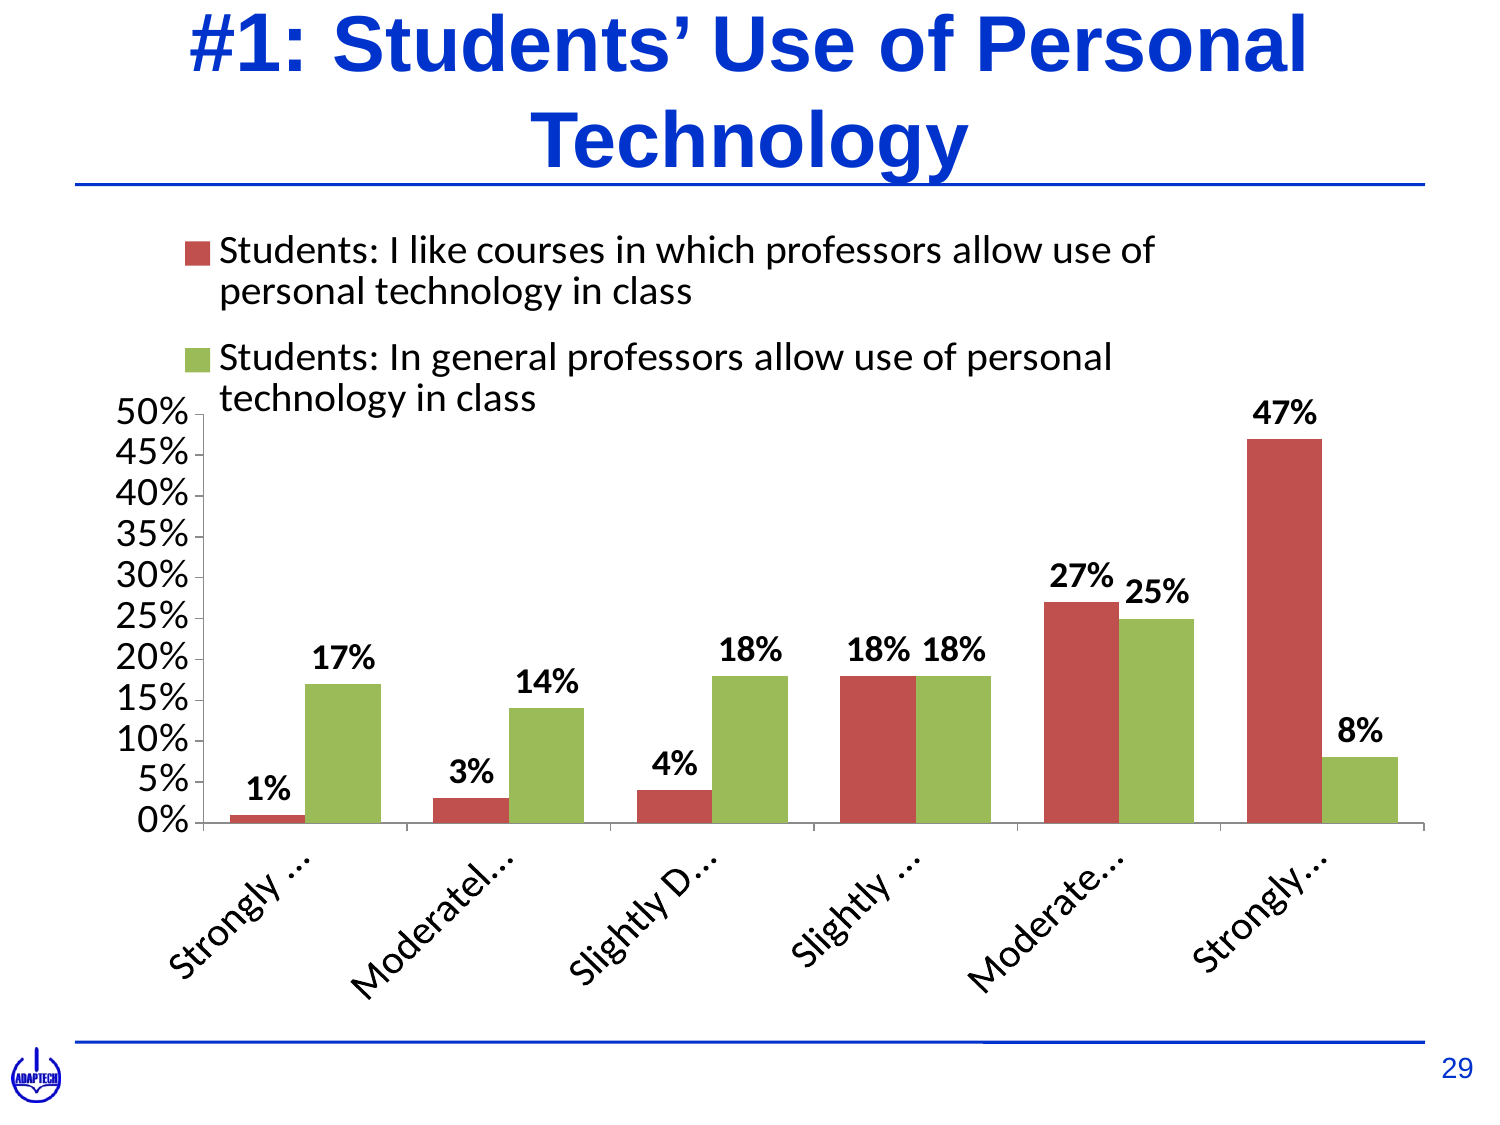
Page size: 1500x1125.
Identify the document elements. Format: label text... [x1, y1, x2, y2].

chart [74, 207, 1426, 1011]
picture [11, 1047, 61, 1103]
slide_number 29 [1415, 1042, 1500, 1106]
title #1: Students’ Use of Personal Technology [75, 78, 1425, 191]
